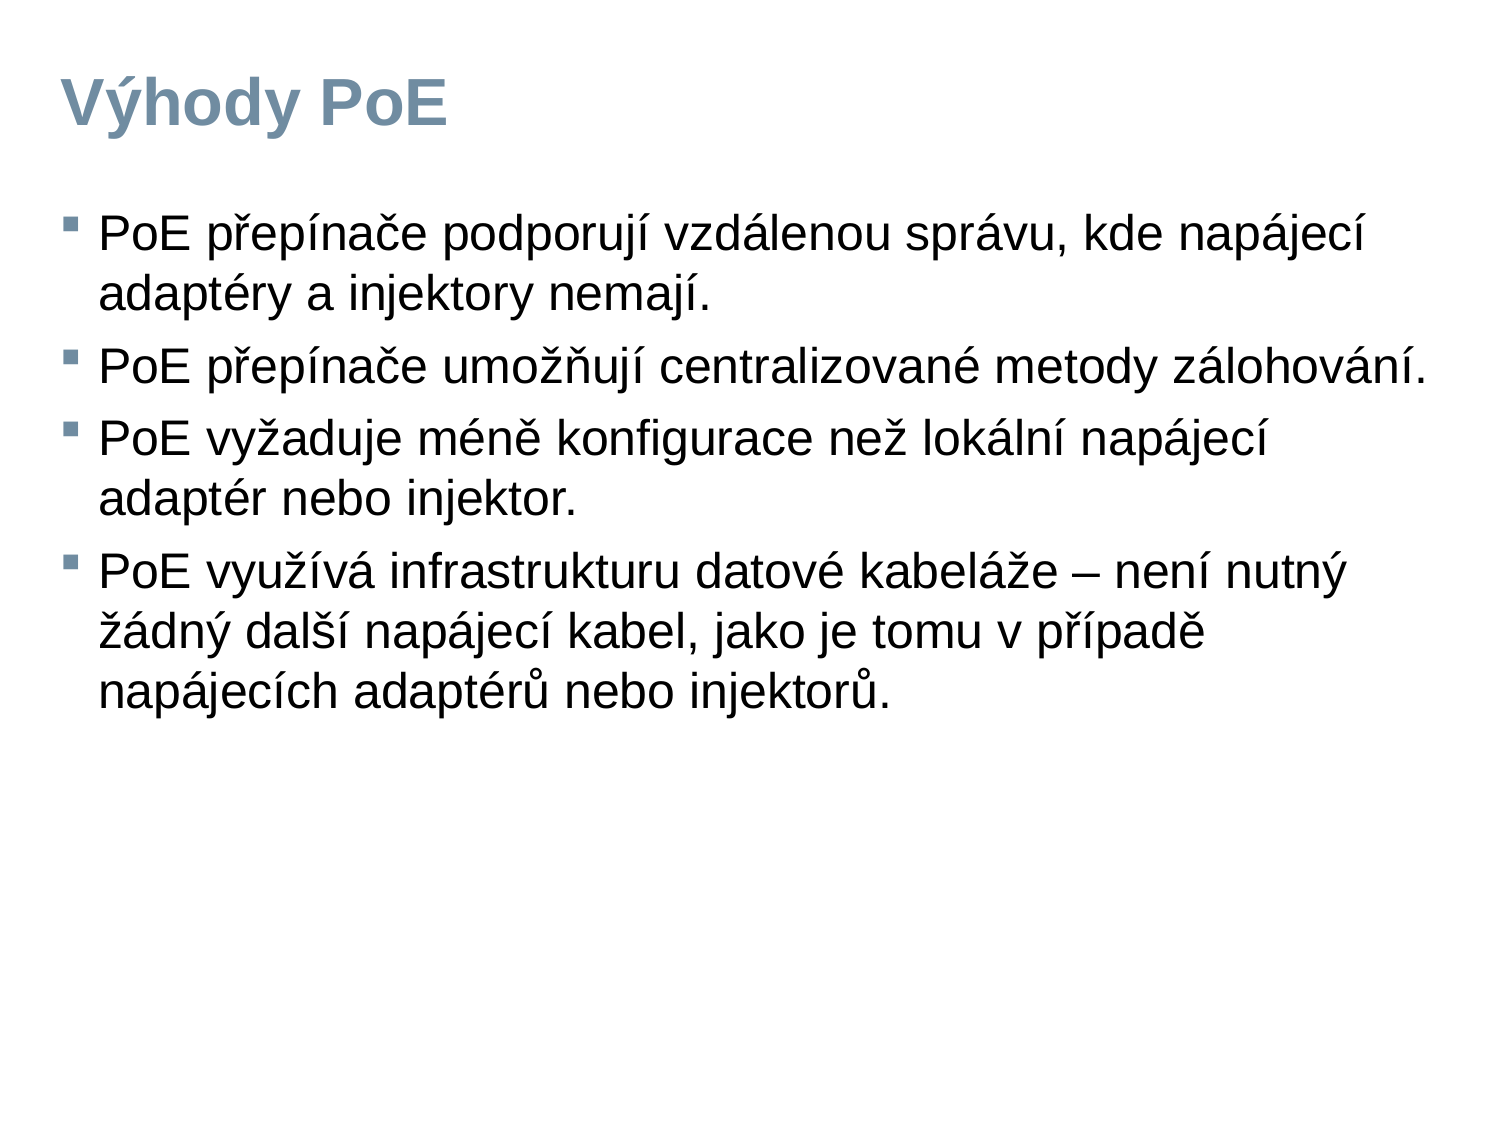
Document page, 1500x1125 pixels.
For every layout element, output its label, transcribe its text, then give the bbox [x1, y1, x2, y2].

list PoE přepínače podporují vzdálenou správu, kde napájecí adaptéry a injektory nemají. PoE přepínače umožňují centralizované metody zálohování. PoE vyžaduje méně konfigurace než lokální napájecí adaptér nebo injektor. PoE využívá infrastrukturu datové kabeláže – není nutný žádný další napájecí kabel, jako je tomu v případě napájecích adaptérů nebo injektorů. [45, 193, 1444, 1037]
title Výhody PoE [45, 59, 1444, 182]
